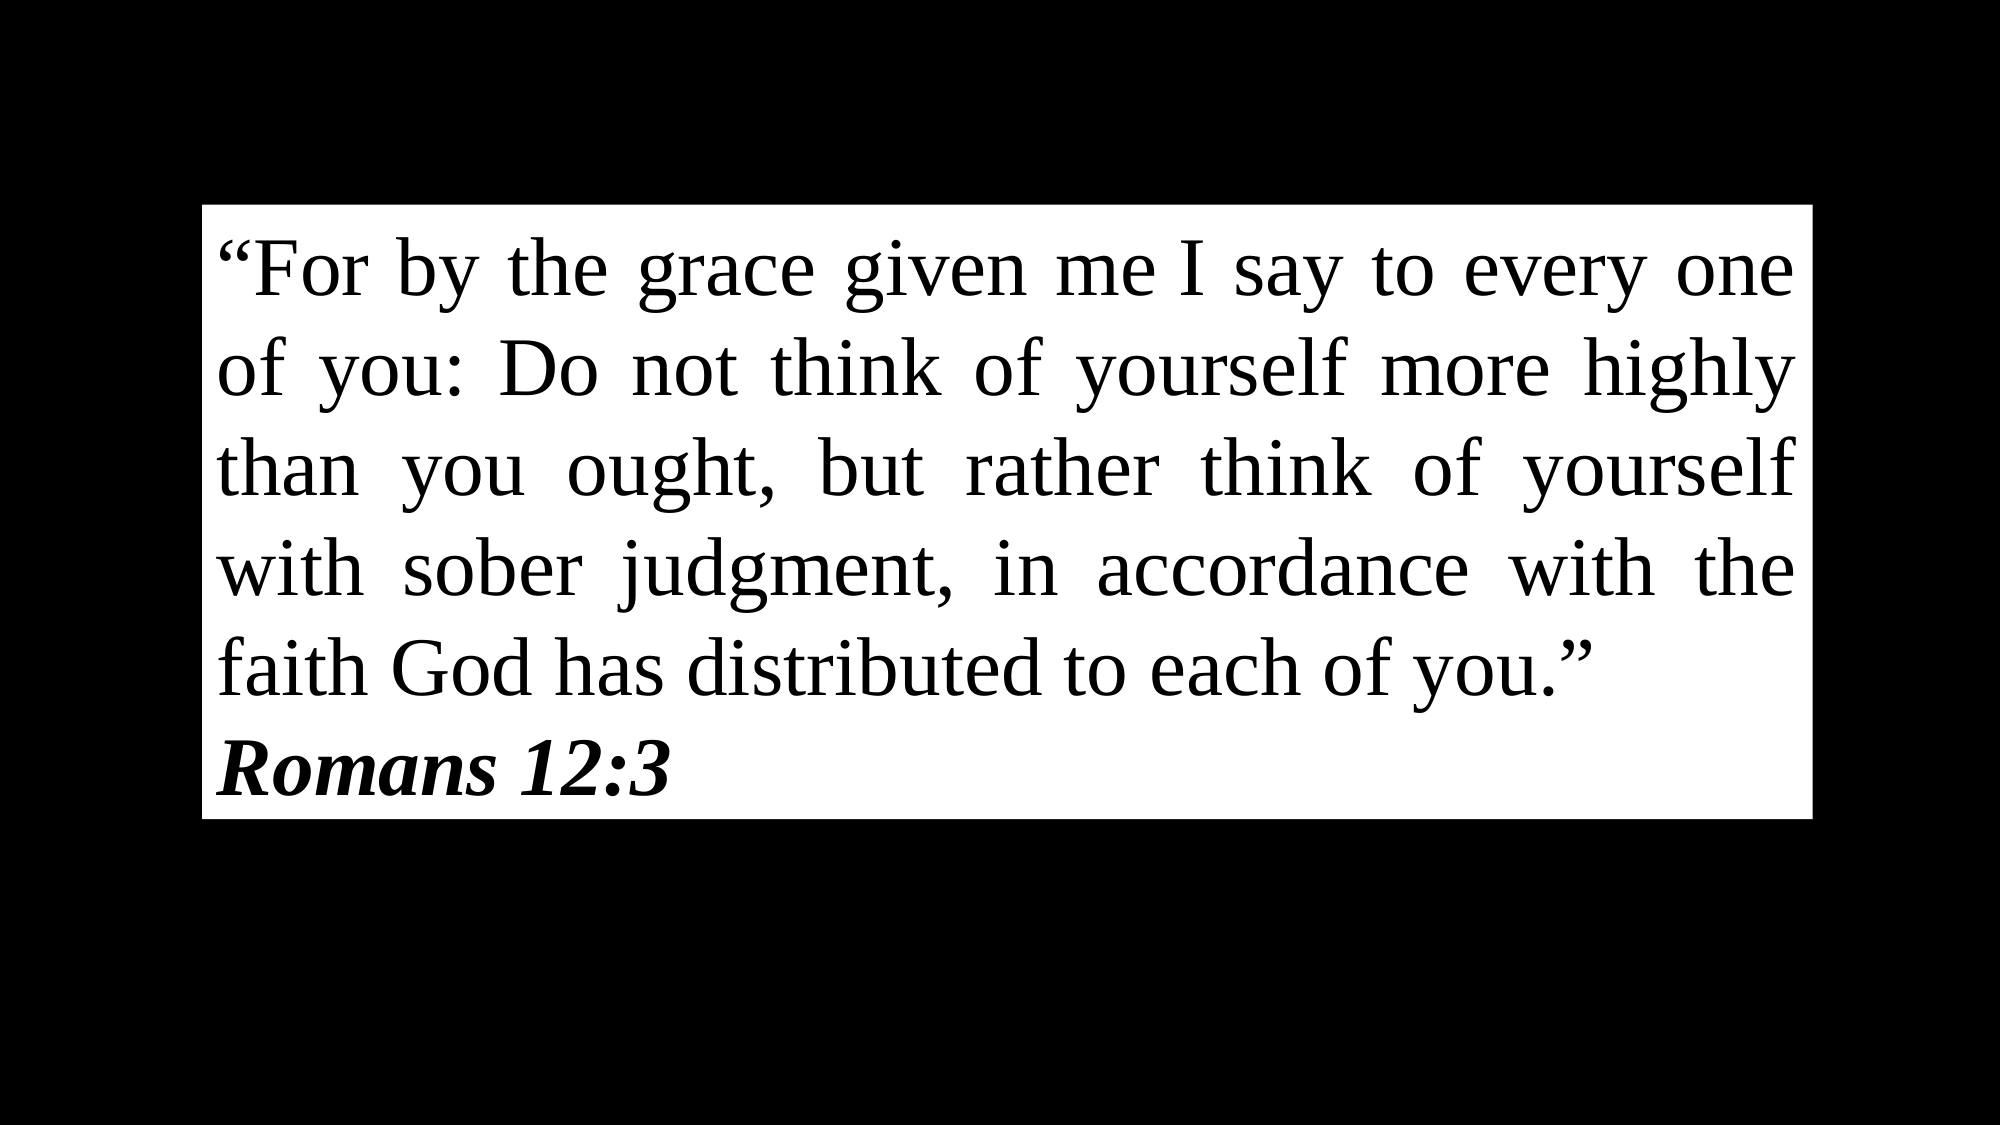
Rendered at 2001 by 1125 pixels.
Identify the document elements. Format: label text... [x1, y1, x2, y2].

text_box “For by the grace given me I say to every one of you: Do not think of yourself more highly than you ought, but rather think of yourself with sober judgment, in accordance with the faith God has distributed to each of you.” Romans 12:3 [202, 204, 1813, 820]
